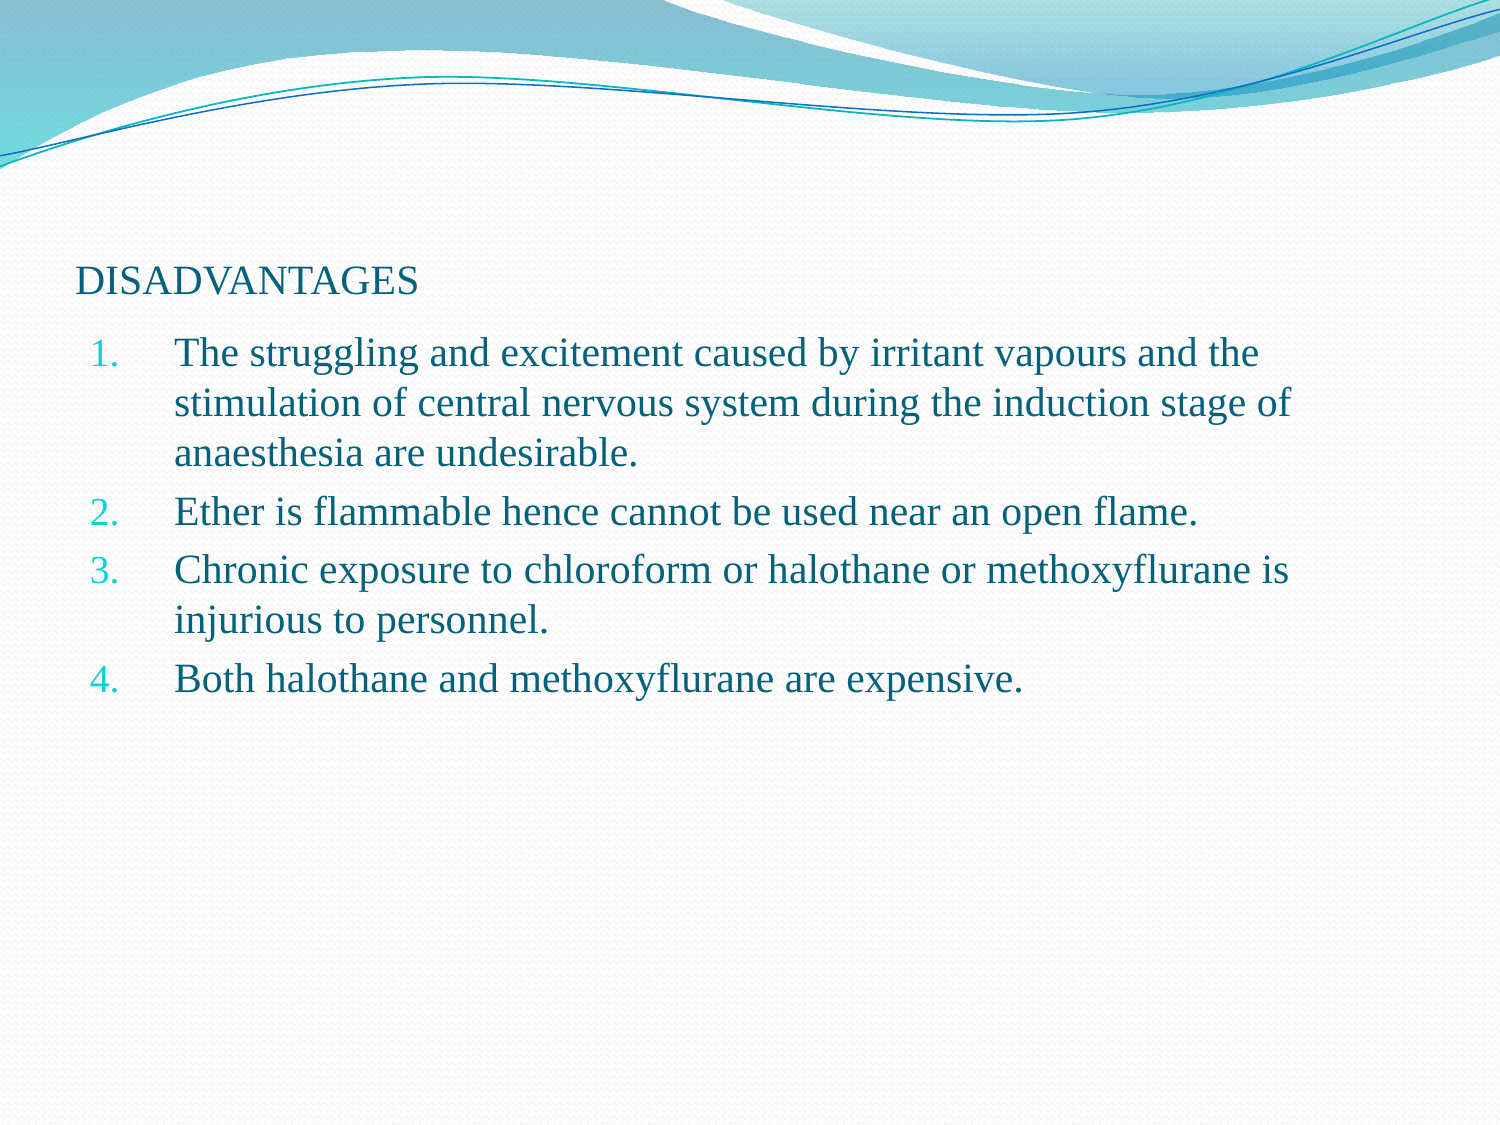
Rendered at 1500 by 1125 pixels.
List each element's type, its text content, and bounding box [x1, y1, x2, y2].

title DISADVANTAGES [75, 115, 1425, 303]
list The struggling and excitement caused by irritant vapours and the stimulation of central nervous system during the induction stage of anaesthesia are undesirable. Ether is flammable hence cannot be used near an open flame. Chronic exposure to chloroform or halothane or methoxyflurane is injurious to personnel. Both halothane and methoxyflurane are expensive. [75, 317, 1425, 1038]
